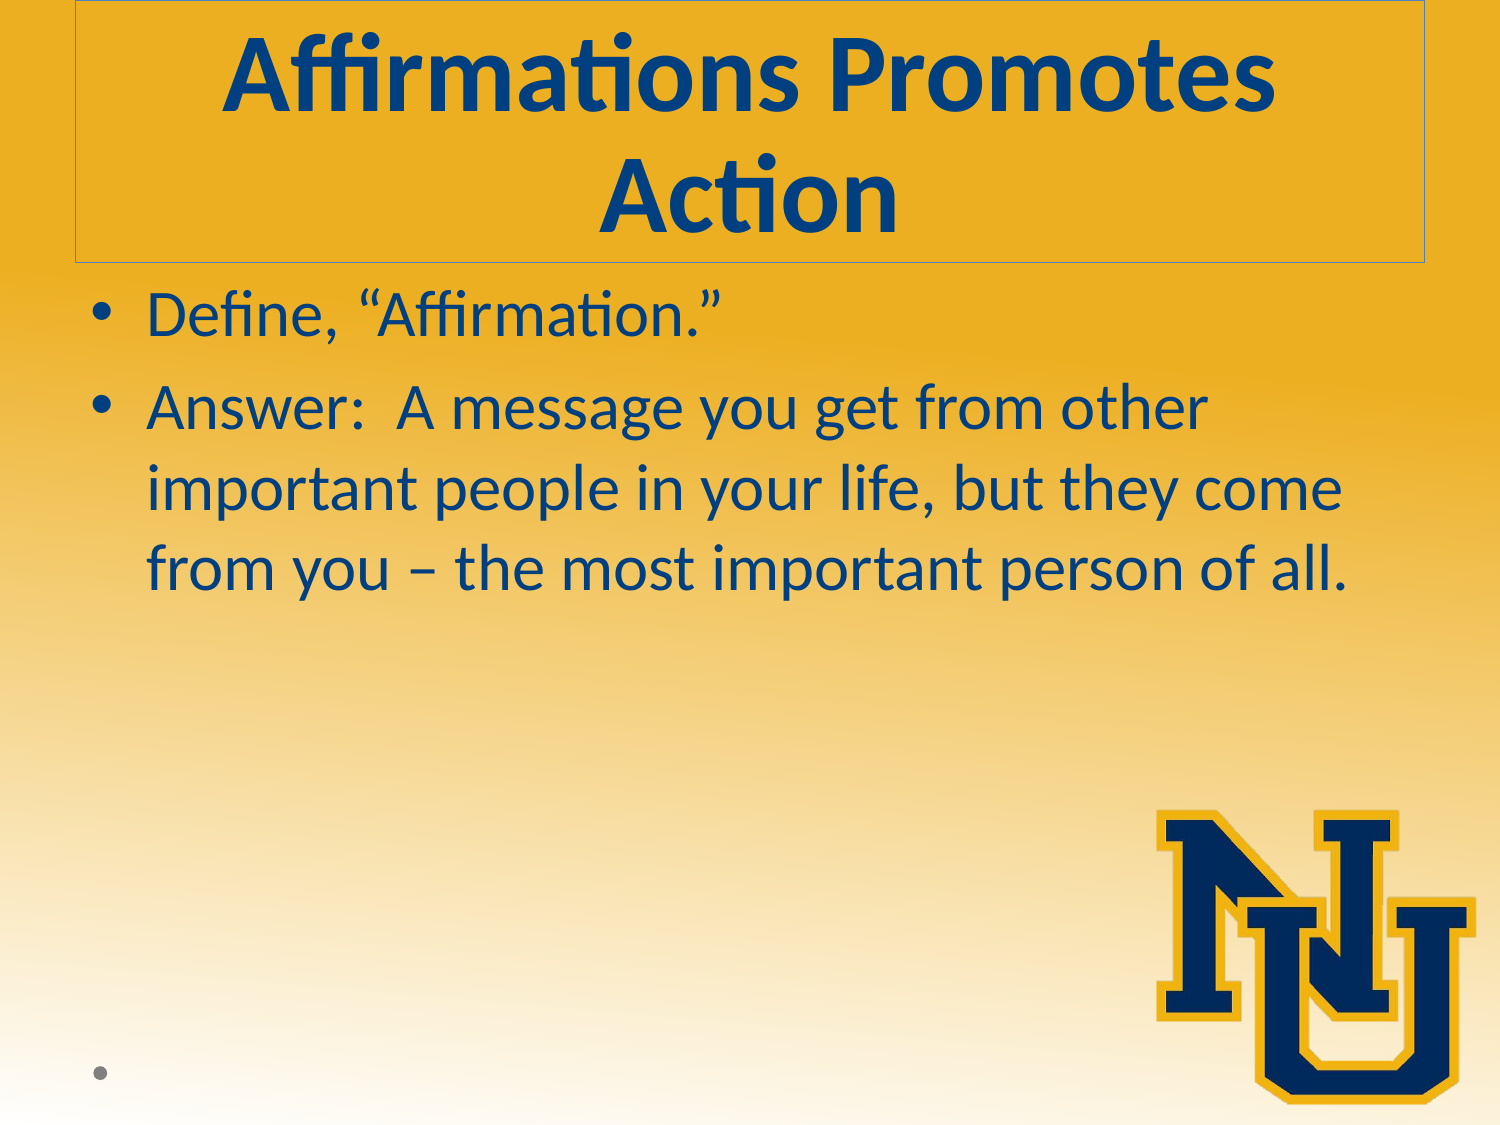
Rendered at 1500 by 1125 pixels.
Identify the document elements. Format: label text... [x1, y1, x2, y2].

list Define, “Affirmation.” Answer: A message you get from other important people in your life, but they come from you – the most important person of all. [75, 262, 1425, 1005]
title Affirmations Promotes Action [75, 0, 1425, 262]
picture [1149, 805, 1481, 1108]
